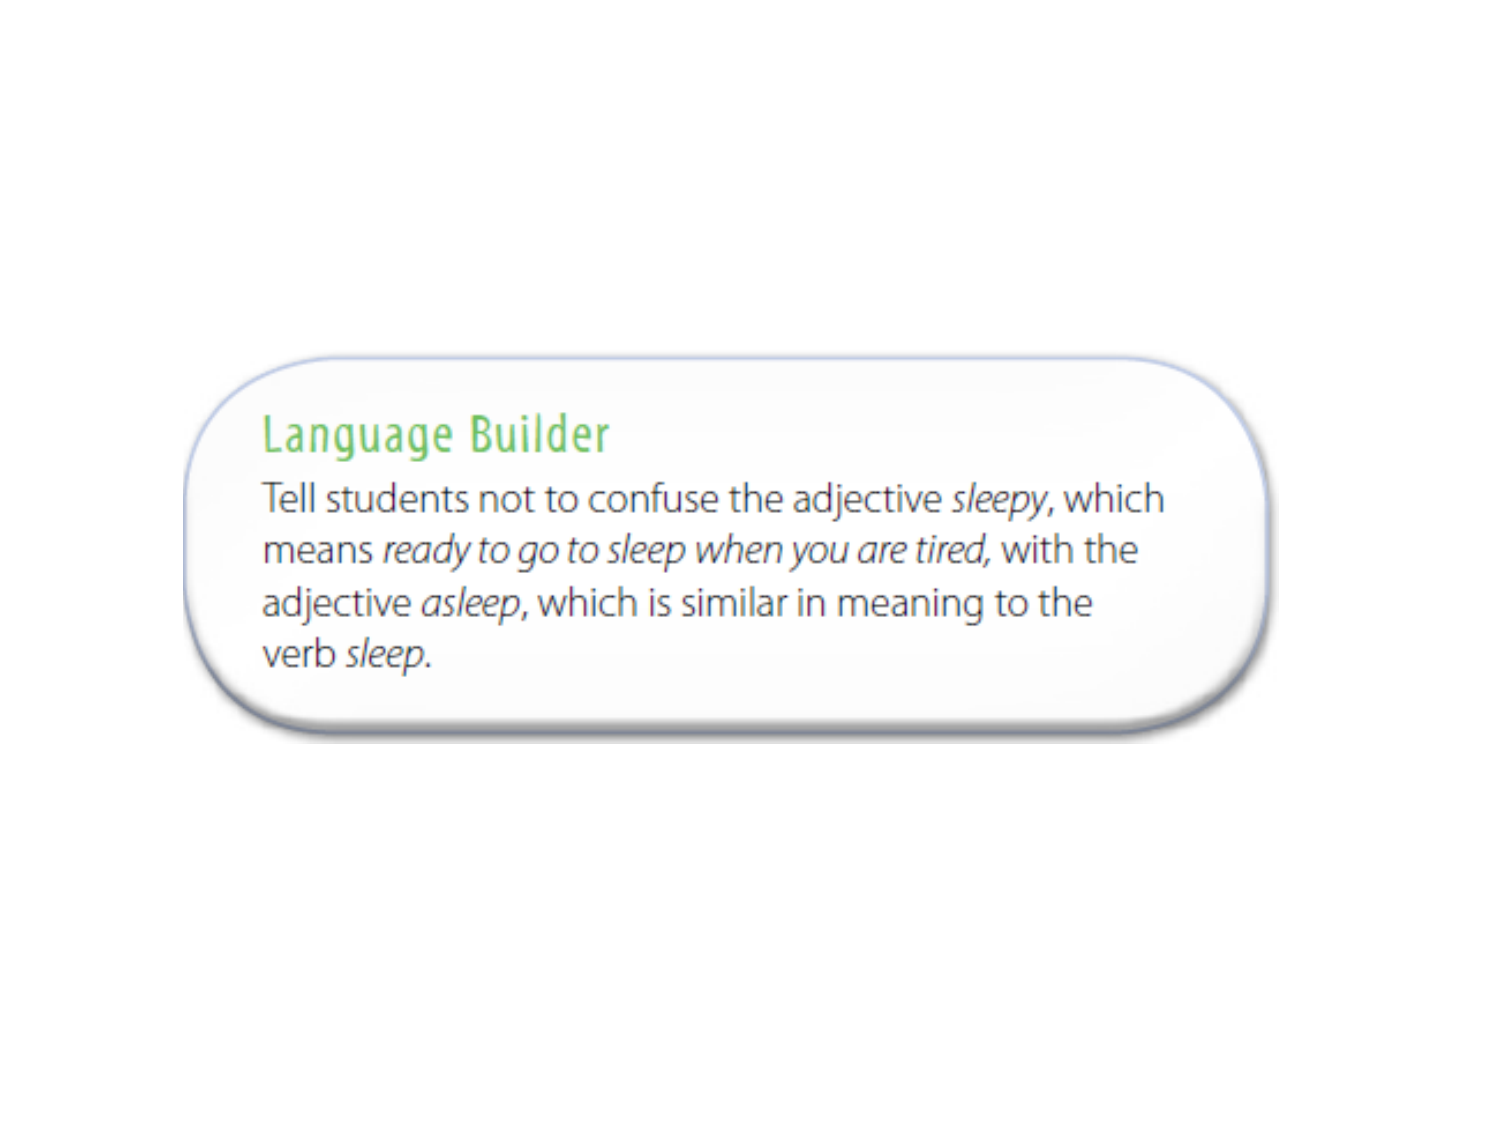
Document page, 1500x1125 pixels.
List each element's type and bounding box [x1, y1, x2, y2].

picture [182, 314, 1279, 744]
